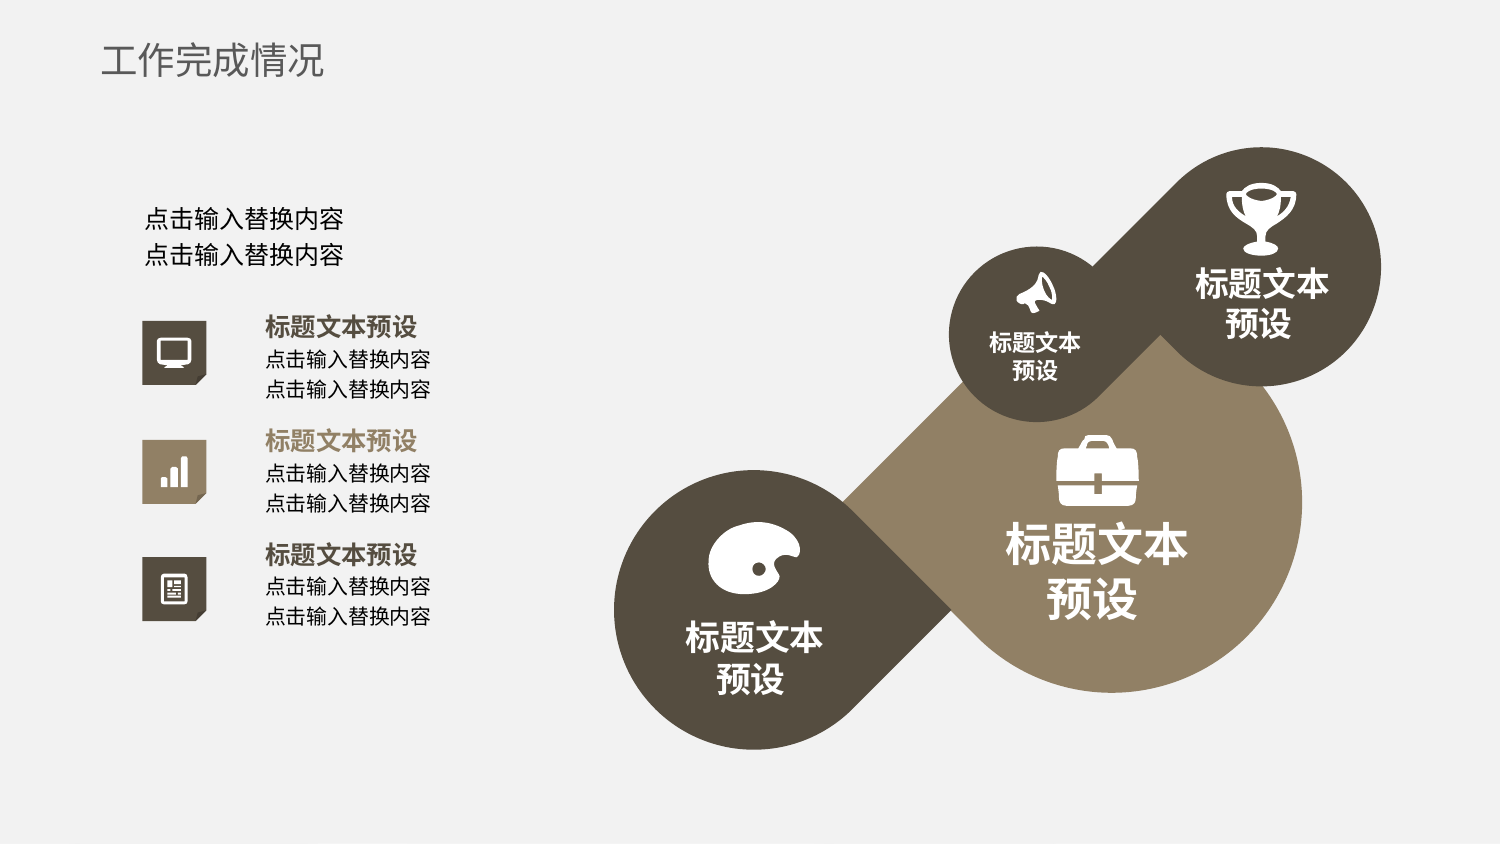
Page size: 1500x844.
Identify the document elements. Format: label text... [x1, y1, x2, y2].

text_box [921, 311, 1303, 693]
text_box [1141, 146, 1382, 387]
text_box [948, 246, 1125, 423]
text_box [613, 469, 894, 750]
text_box 工作完成情况 [100, 28, 450, 91]
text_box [142, 197, 795, 633]
